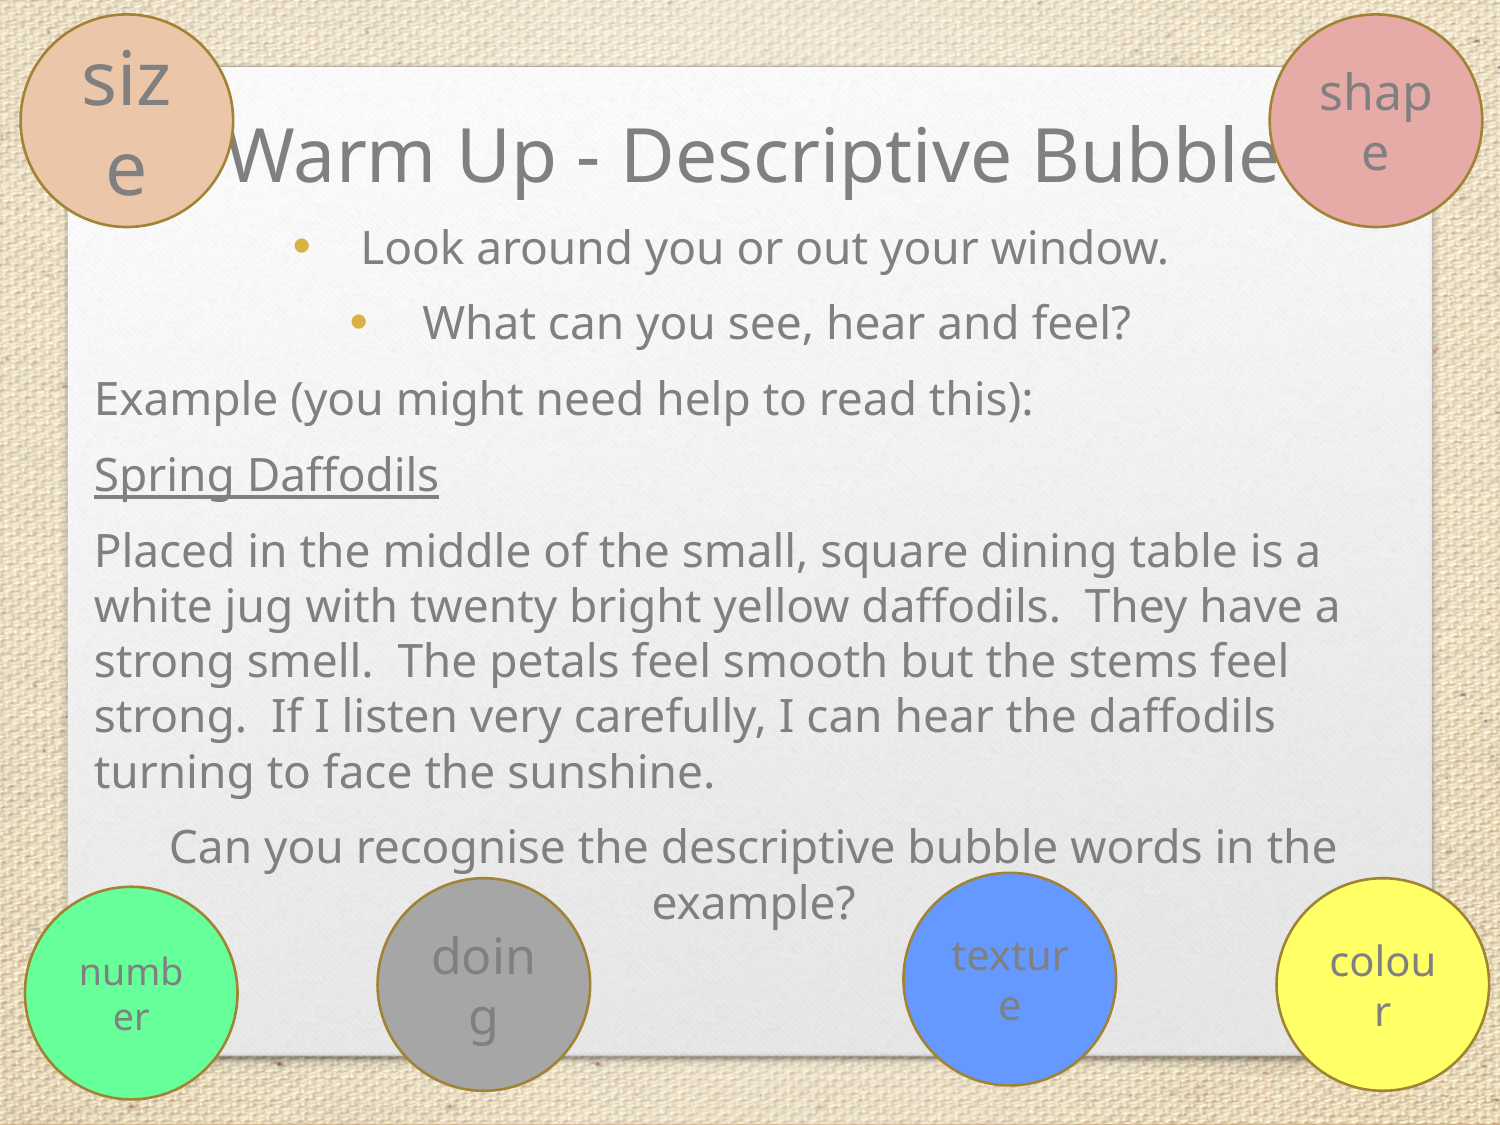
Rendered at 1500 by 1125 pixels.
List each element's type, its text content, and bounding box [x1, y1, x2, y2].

text_box size [19, 13, 235, 229]
text_box doing [376, 876, 592, 1093]
text_box shape [1268, 13, 1484, 229]
title Warm Up - Descriptive Bubble [196, 94, 1312, 212]
picture [0, 0, 1500, 1125]
list Look around you or out your window. What can you see, hear and feel? Example (you might need help to read this): Spring Daffodils Placed in the middle of the small, square dining table is a white jug with twenty bright yellow daffodils. They have a strong smell. The petals feel smooth but the stems feel strong. If I listen very carefully, I can hear the daffodils turning to face the sunshine. Can you recognise the descriptive bubble words in the example? [79, 210, 1429, 937]
text_box number [23, 885, 239, 1101]
text_box texture [902, 871, 1118, 1087]
text_box colour [1275, 876, 1491, 1093]
